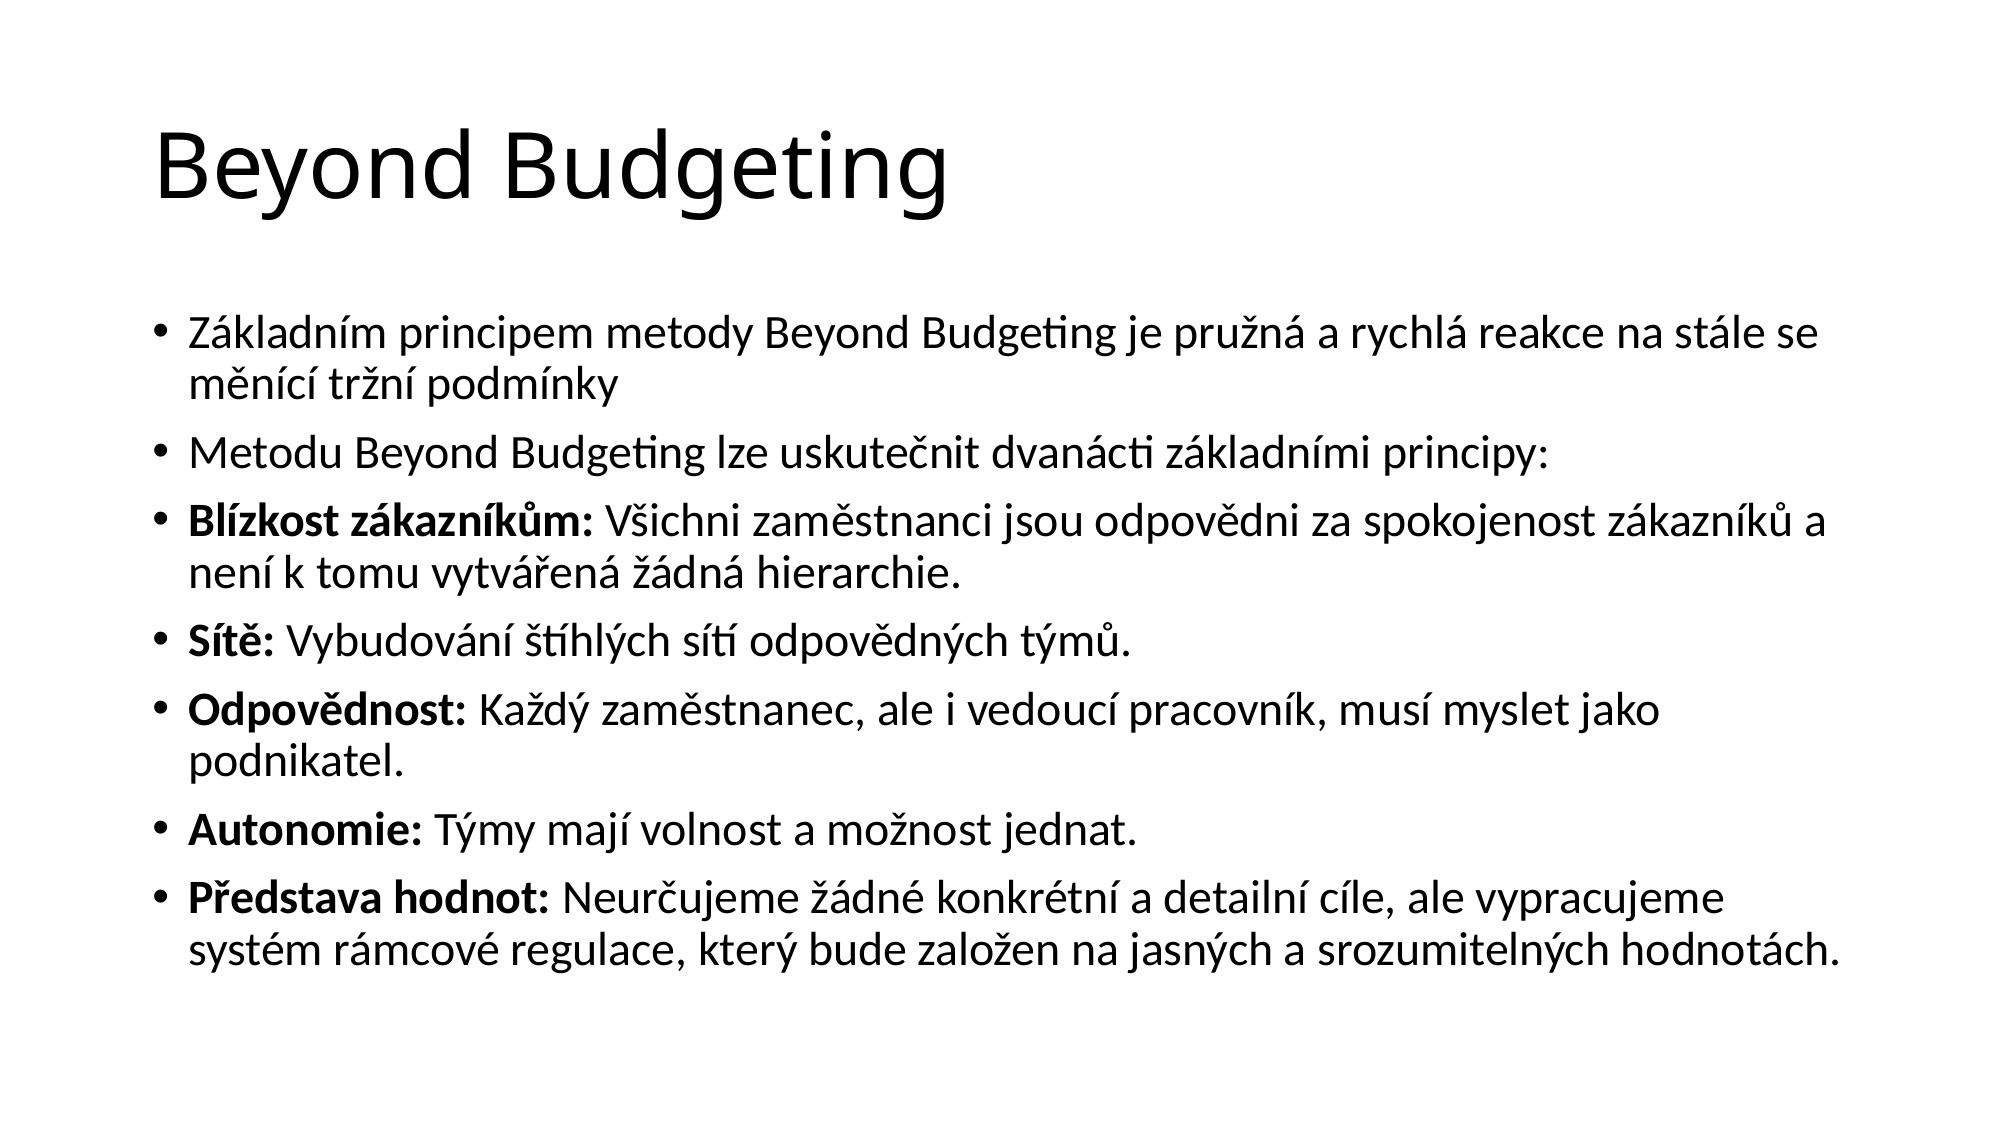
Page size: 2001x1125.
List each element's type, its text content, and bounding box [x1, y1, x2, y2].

list Základním principem metody Beyond Budgeting je pružná a rychlá reakce na stále se měnící tržní podmínky Metodu Beyond Budgeting lze uskutečnit dvanácti základními principy: Blízkost zákazníkům: Všichni zaměstnanci jsou odpovědni za spokojenost zákazníků a není k tomu vytvářená žádná hierarchie. Sítě: Vybudování štíhlých sítí odpovědných týmů. Odpovědnost: Každý zaměstnanec, ale i vedoucí pracovník, musí myslet jako podnikatel. Autonomie: Týmy mají volnost a možnost jednat. Představa hodnot: Neurčujeme žádné konkrétní a detailní cíle, ale vypracujeme systém rámcové regulace, který bude založen na jasných a srozumitelných hodnotách. [137, 299, 1863, 1014]
title Beyond Budgeting [137, 59, 1863, 278]
